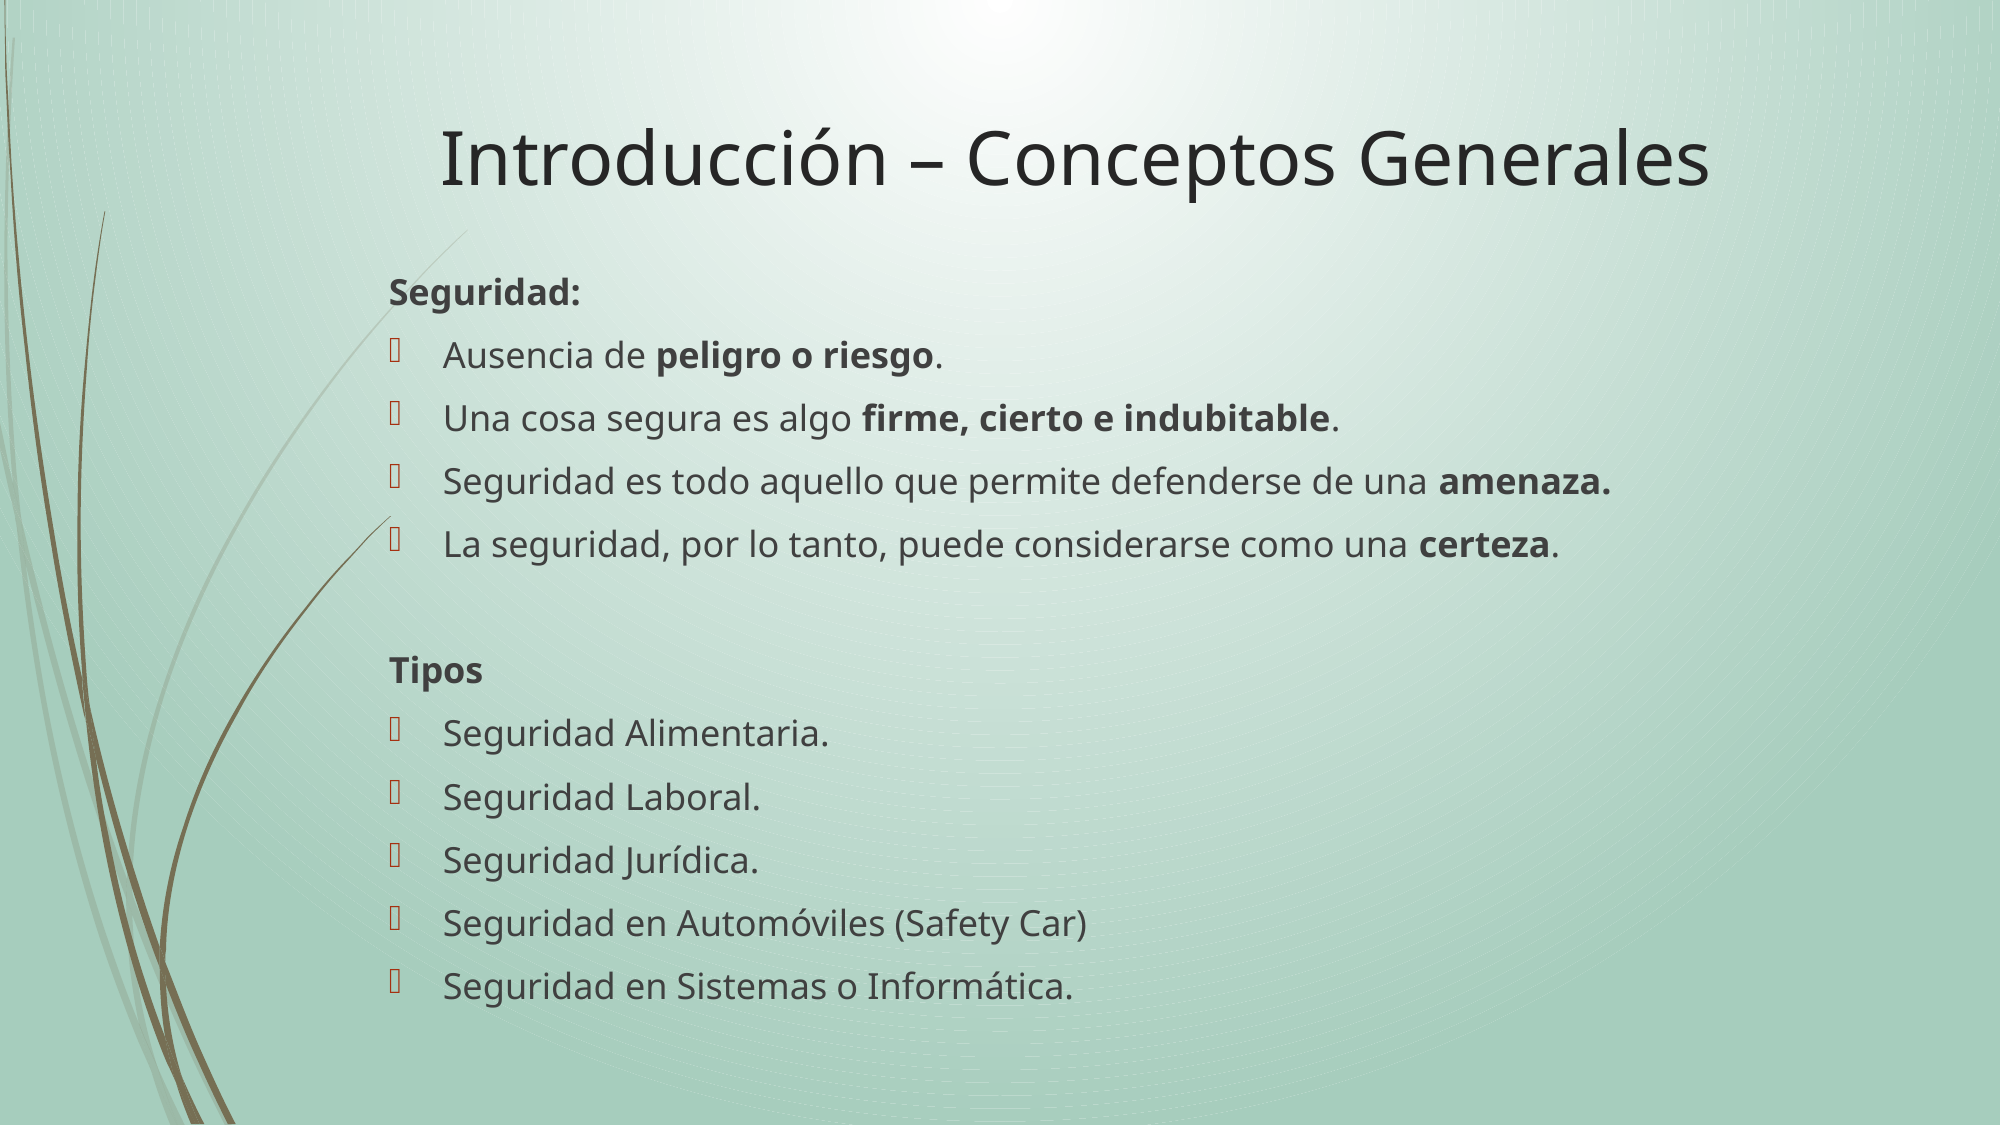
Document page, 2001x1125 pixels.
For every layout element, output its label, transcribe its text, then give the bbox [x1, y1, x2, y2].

title Introducción – Conceptos Generales [425, 102, 1888, 261]
list Seguridad: Ausencia de peligro o riesgo. Una cosa segura es algo firme, cierto e indubitable. Seguridad es todo aquello que permite defenderse de una amenaza. La seguridad, por lo tanto, puede considerarse como una certeza. Tipos Seguridad Alimentaria. Seguridad Laboral. Seguridad Jurídica. Seguridad en Automóviles (Safety Car) Seguridad en Sistemas o Informática. [373, 261, 1888, 1017]
